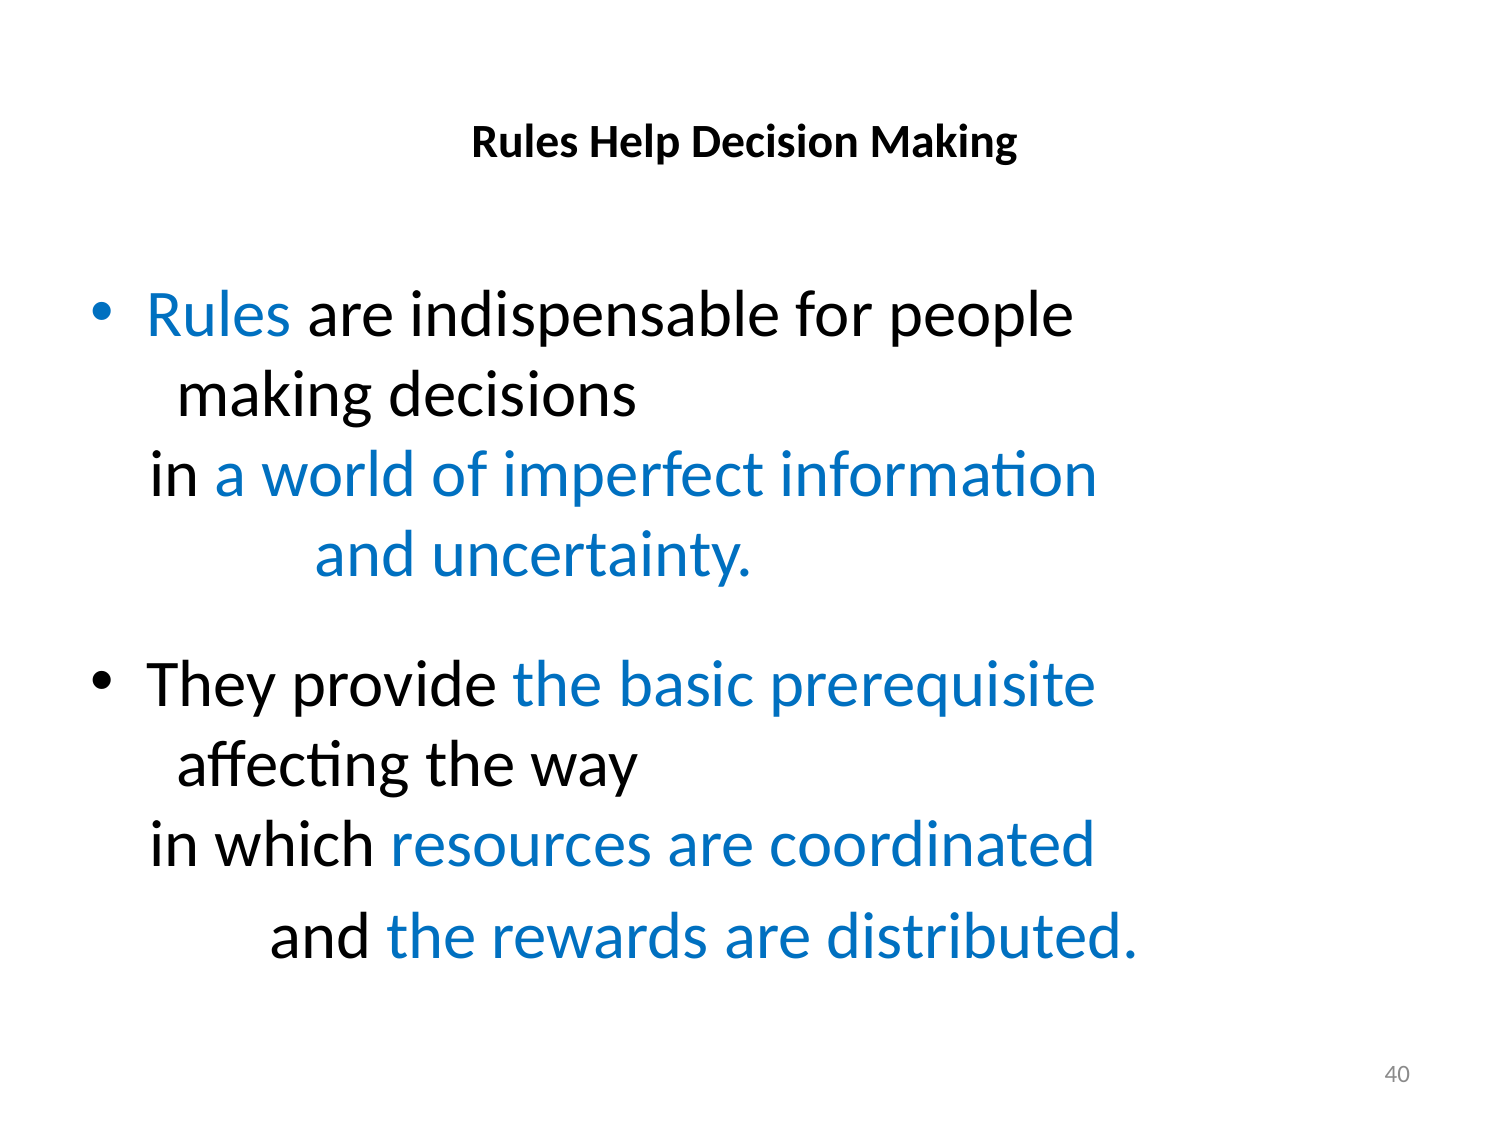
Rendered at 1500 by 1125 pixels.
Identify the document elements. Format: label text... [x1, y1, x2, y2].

list Rules are indispensable for people making decisions in a world of imperfect information and uncertainty. They provide the basic prerequisite affecting the way in which resources are coordinated and the rewards are distributed. [75, 262, 1425, 1125]
slide_number 40 [1074, 1042, 1425, 1103]
title Rules Help Decision Making [75, 45, 1425, 233]
